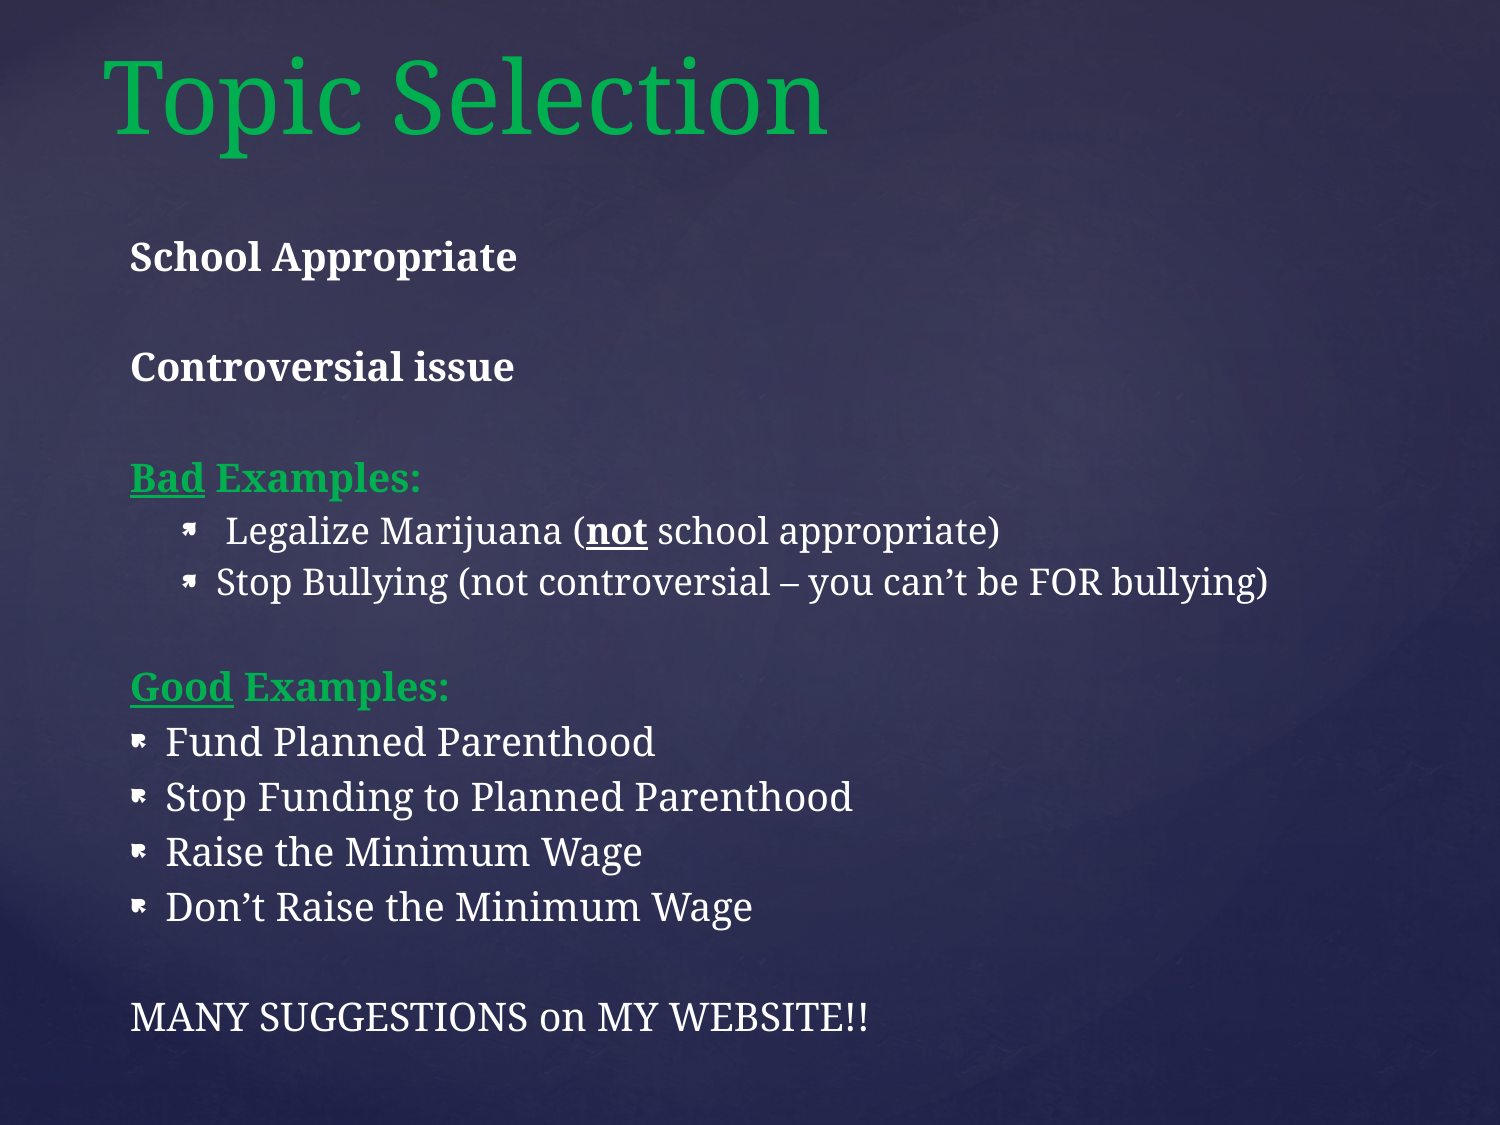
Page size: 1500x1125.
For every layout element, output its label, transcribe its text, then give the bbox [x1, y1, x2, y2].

list School Appropriate Controversial issue Bad Examples: Legalize Marijuana (not school appropriate) Stop Bullying (not controversial – you can’t be FOR bullying) Good Examples: Fund Planned Parenthood Stop Funding to Planned Parenthood Raise the Minimum Wage Don’t Raise the Minimum Wage MANY SUGGESTIONS on MY WEBSITE!! [112, 224, 1488, 1050]
title Topic Selection [87, 50, 1325, 163]
